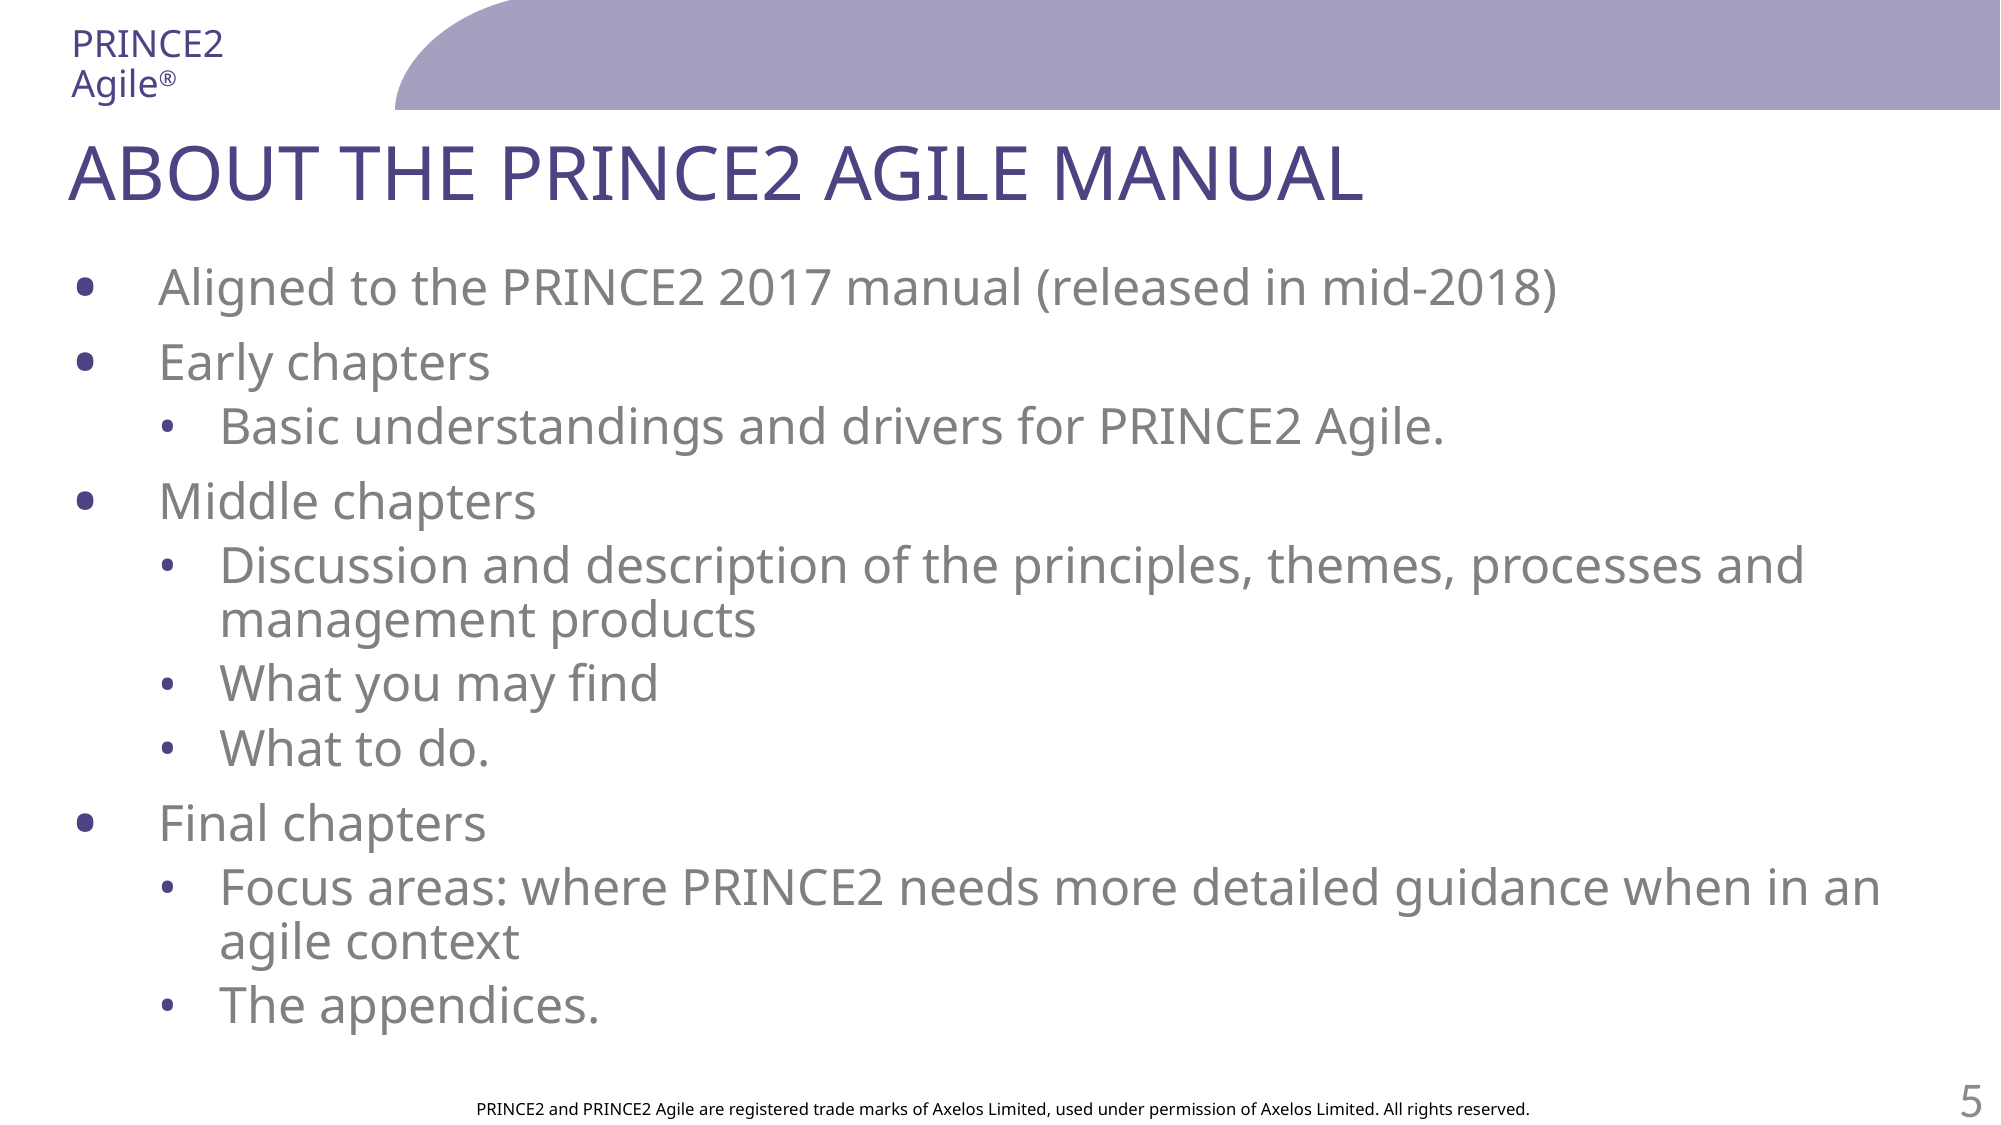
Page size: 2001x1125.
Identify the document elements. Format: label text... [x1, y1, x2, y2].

slide_number 5 [1778, 1067, 2000, 1125]
list Aligned to the PRINCE2 2017 manual (released in mid-2018) Early chapters Basic understandings and drivers for PRINCE2 Agile. Middle chapters Discussion and description of the principles, themes, processes and management products What you may find What to do. Final chapters Focus areas: where PRINCE2 needs more detailed guidance when in an agile context The appendices. [56, 254, 1902, 969]
text_box PRINCE2 and PRINCE2 Agile are registered trade marks of Axelos Limited, used under permission of Axelos Limited. All rights reserved. [376, 1090, 1632, 1125]
title About the PRINCE2 AGILE manual [53, 67, 1779, 285]
